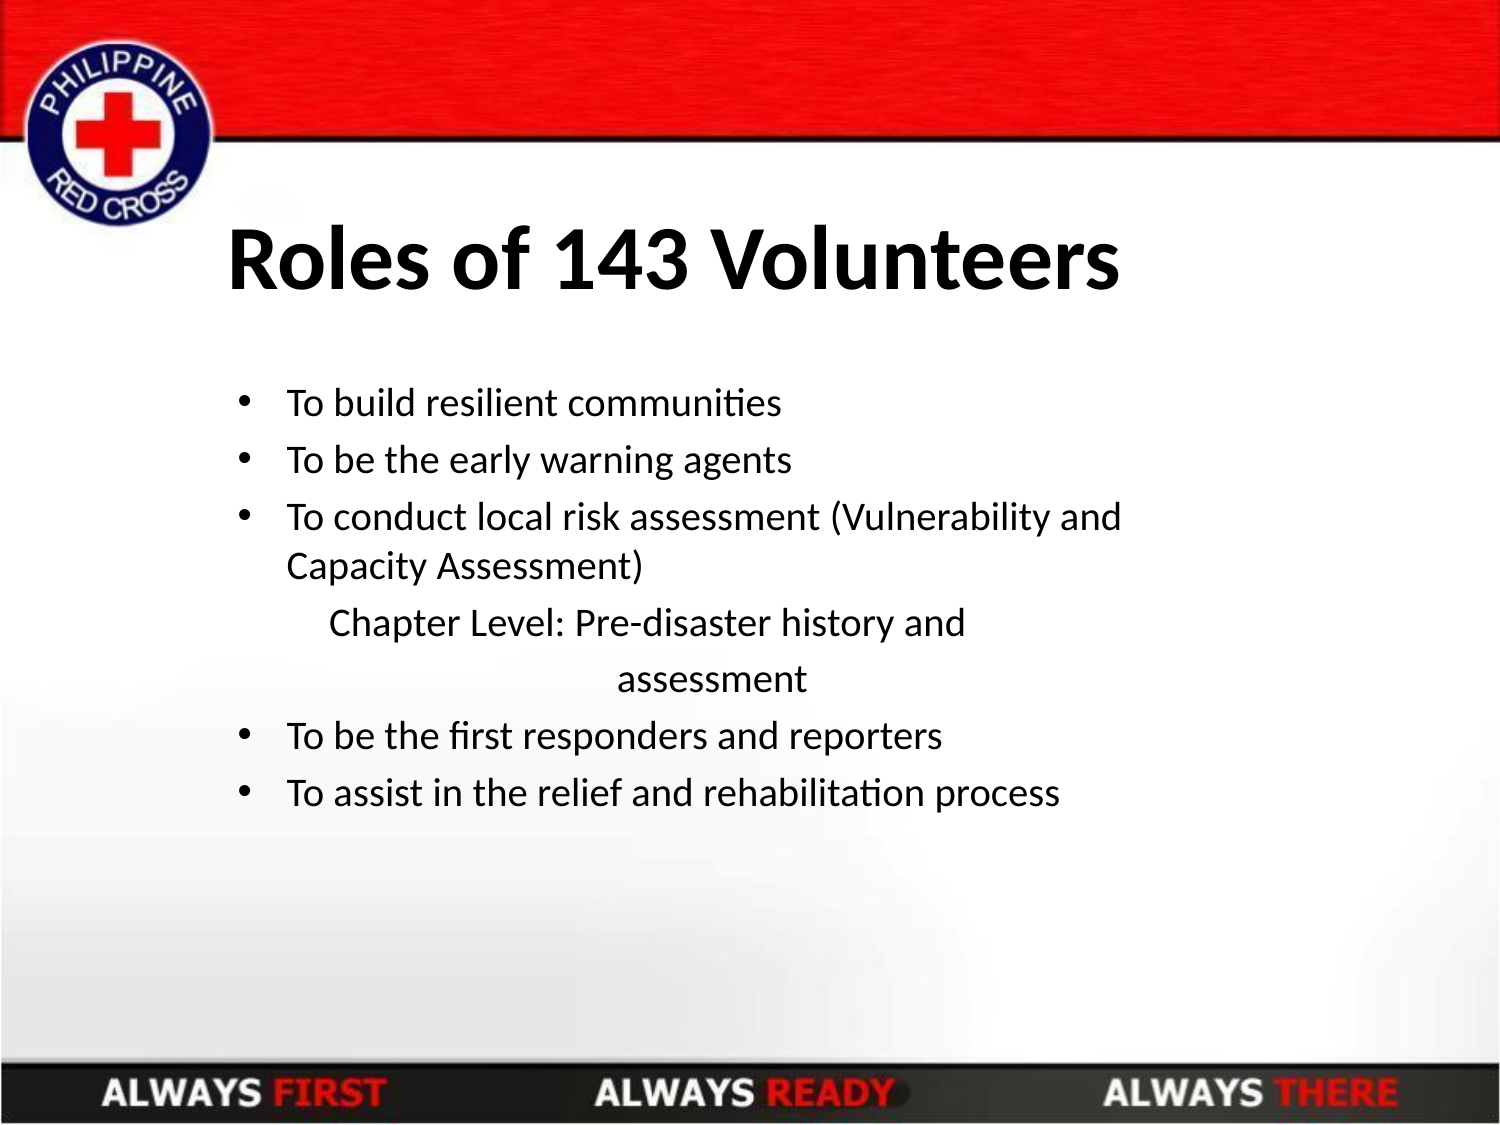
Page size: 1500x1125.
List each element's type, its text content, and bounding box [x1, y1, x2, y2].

picture [0, 0, 1500, 1125]
list To build resilient communities To be the early warning agents To conduct local risk assessment (Vulnerability and Capacity Assessment) Chapter Level: Pre-disaster history and assessment To be the first responders and reporters To assist in the relief and rehabilitation process [222, 337, 1266, 826]
title Roles of 143 Volunteers [129, 187, 1220, 319]
